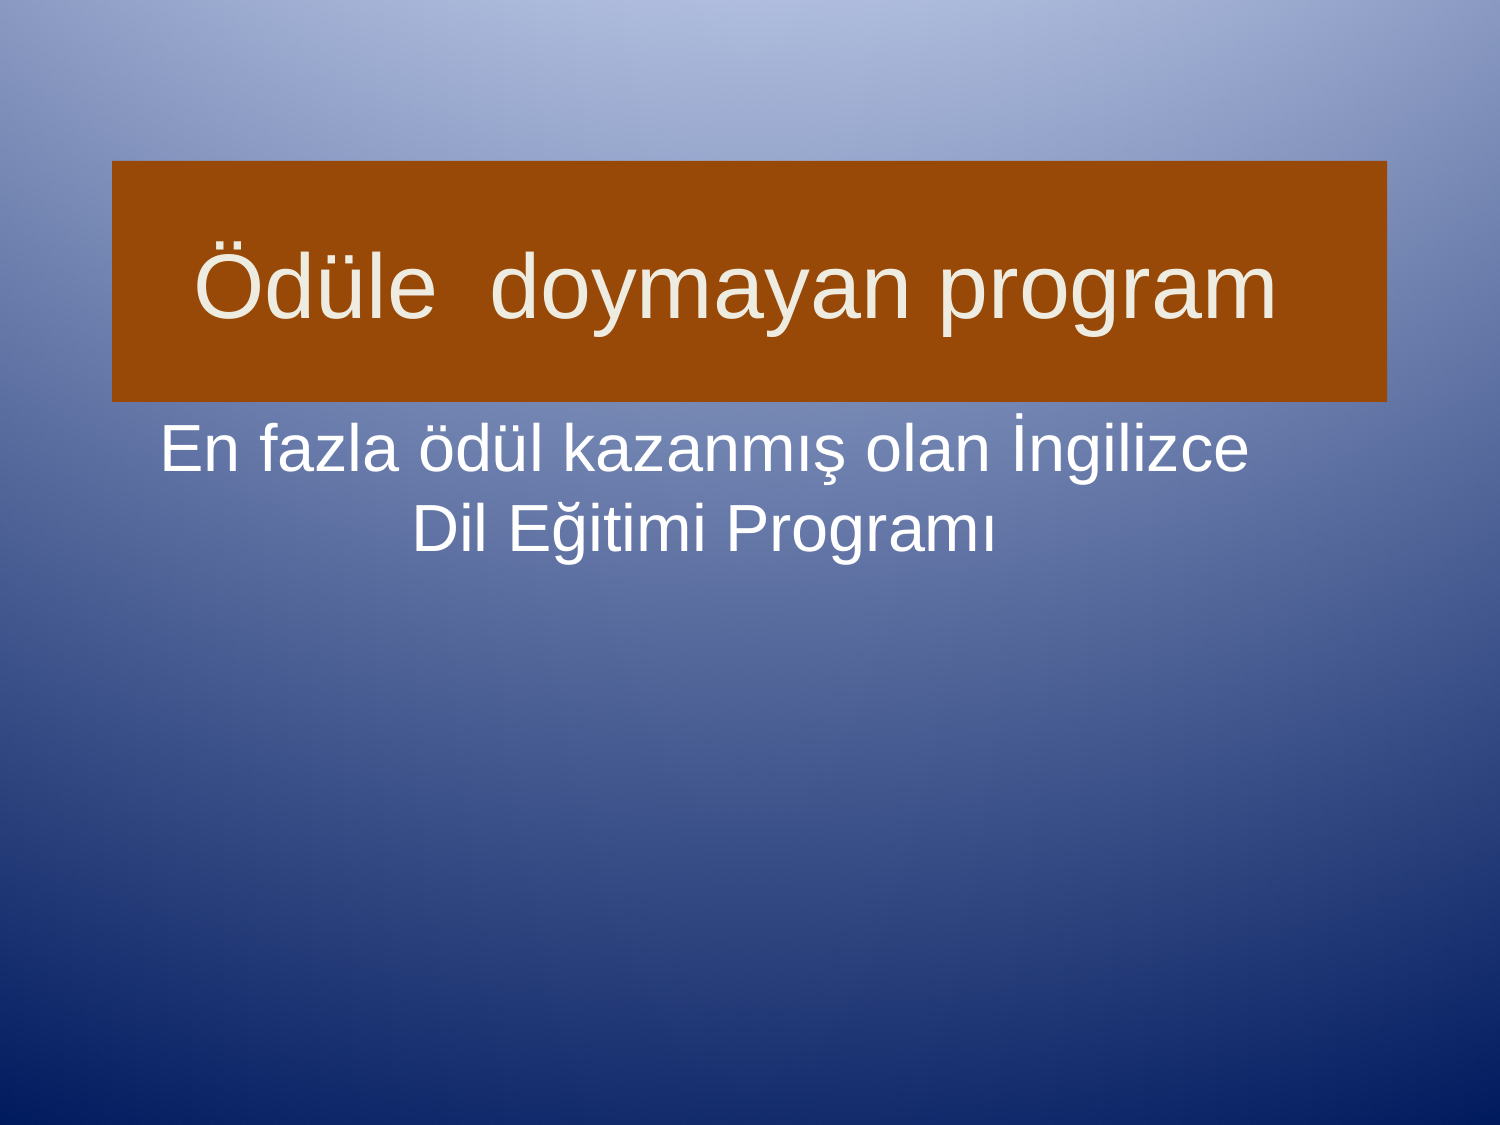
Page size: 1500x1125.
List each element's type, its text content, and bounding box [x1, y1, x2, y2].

title Ödüle doymayan program [111, 160, 1388, 403]
subtitle En fazla ödül kazanmış olan İngilizce Dil Eğitimi Programı [135, 396, 1276, 926]
picture [0, 0, 1500, 1125]
